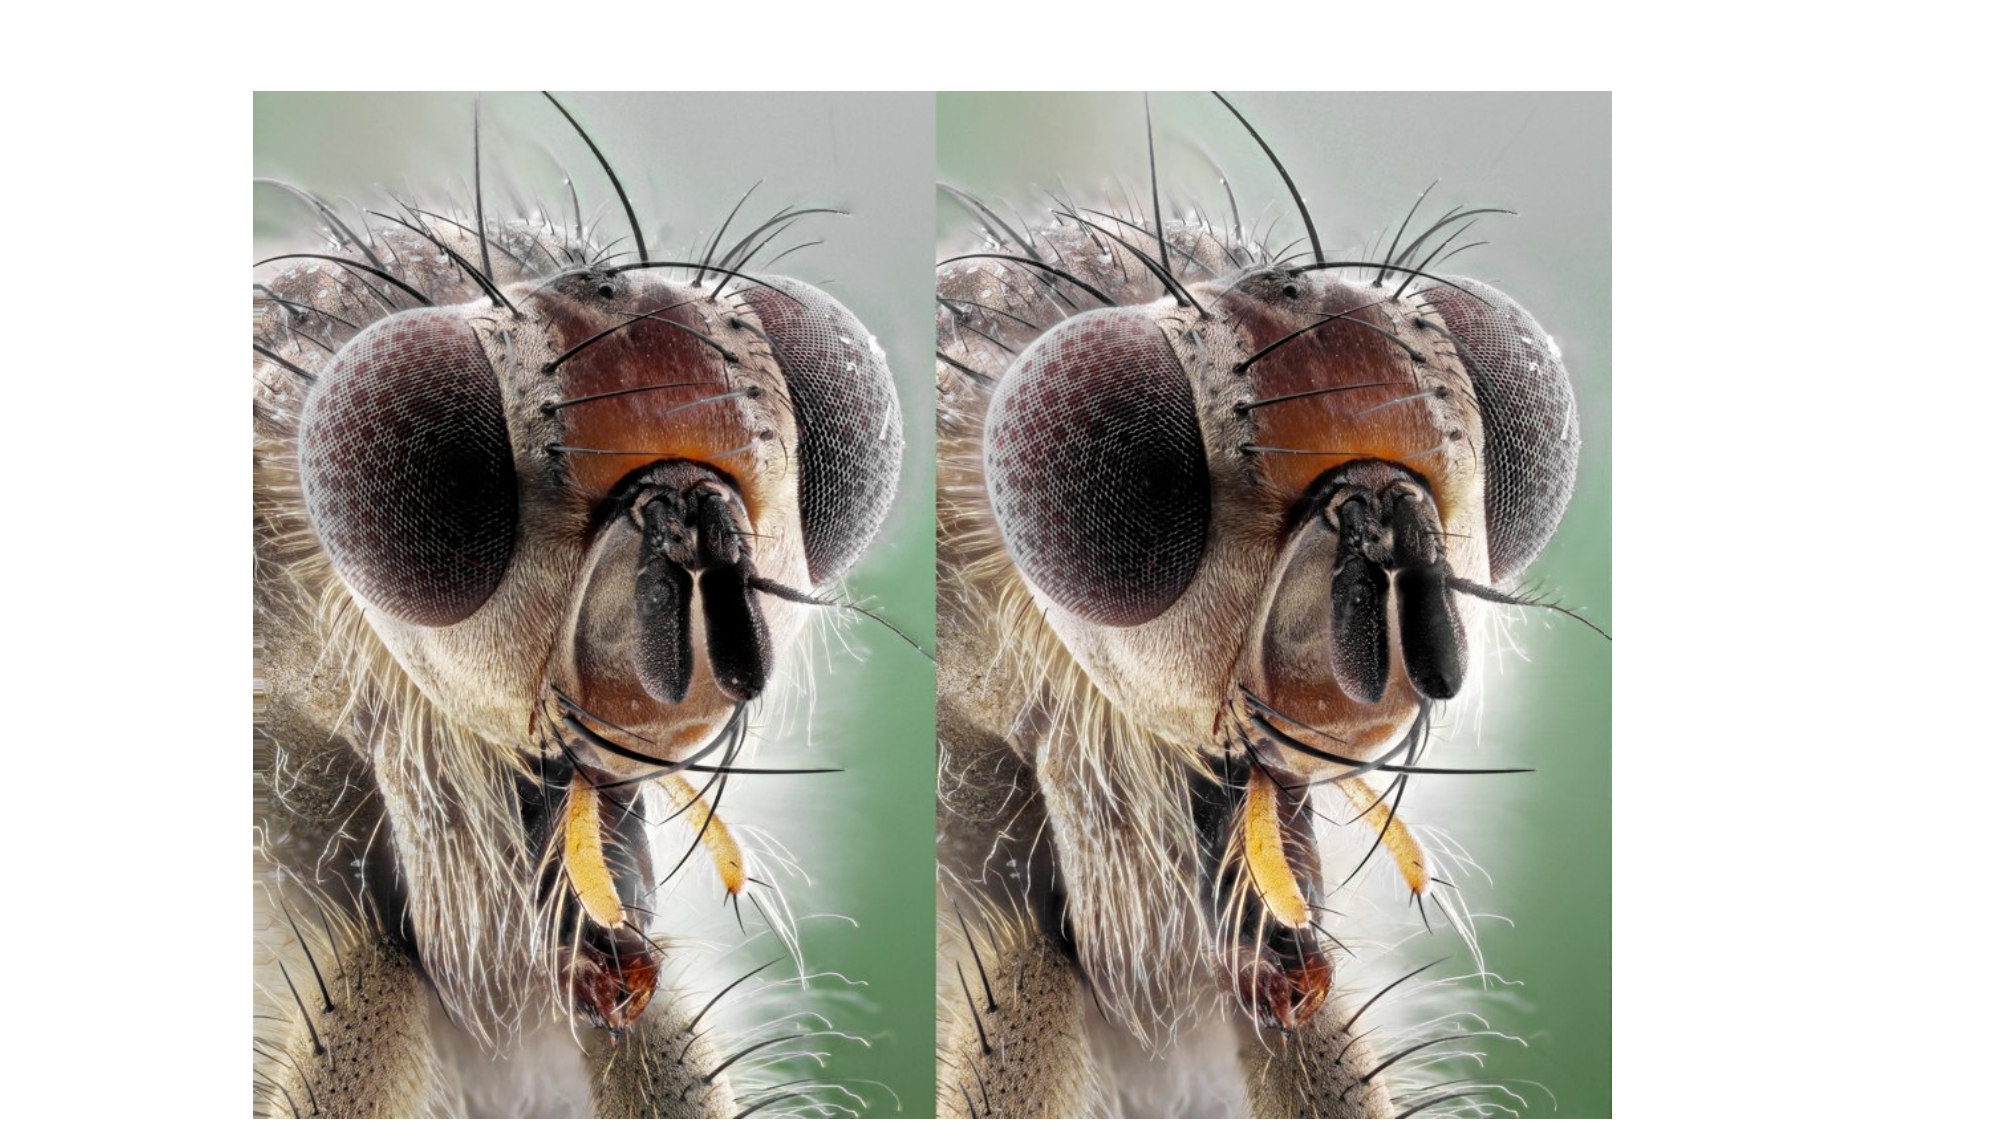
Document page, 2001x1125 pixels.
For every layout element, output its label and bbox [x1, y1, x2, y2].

list [253, 91, 1612, 1120]
